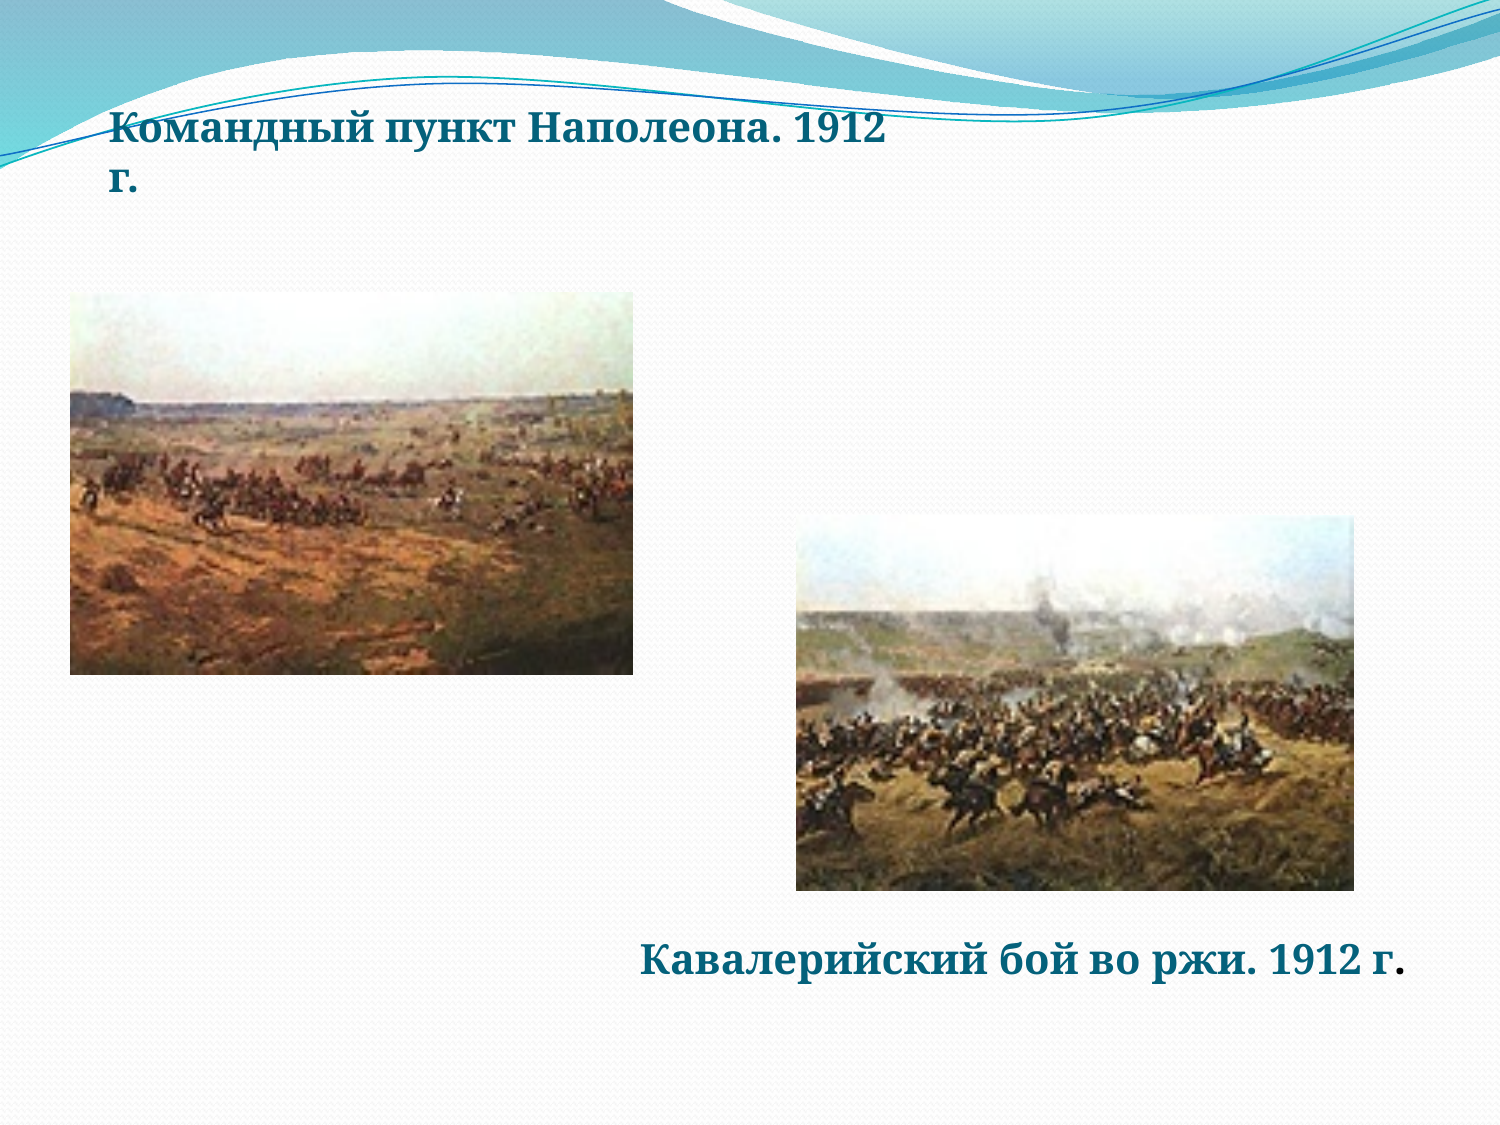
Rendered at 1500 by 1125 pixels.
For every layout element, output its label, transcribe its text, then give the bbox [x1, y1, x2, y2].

picture [796, 515, 1354, 891]
text_box Командный пункт Наполеона. 1912 г. [93, 93, 914, 259]
text_box Кавалерийский бой во ржи. 1912 г. [626, 925, 1420, 991]
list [70, 292, 634, 676]
